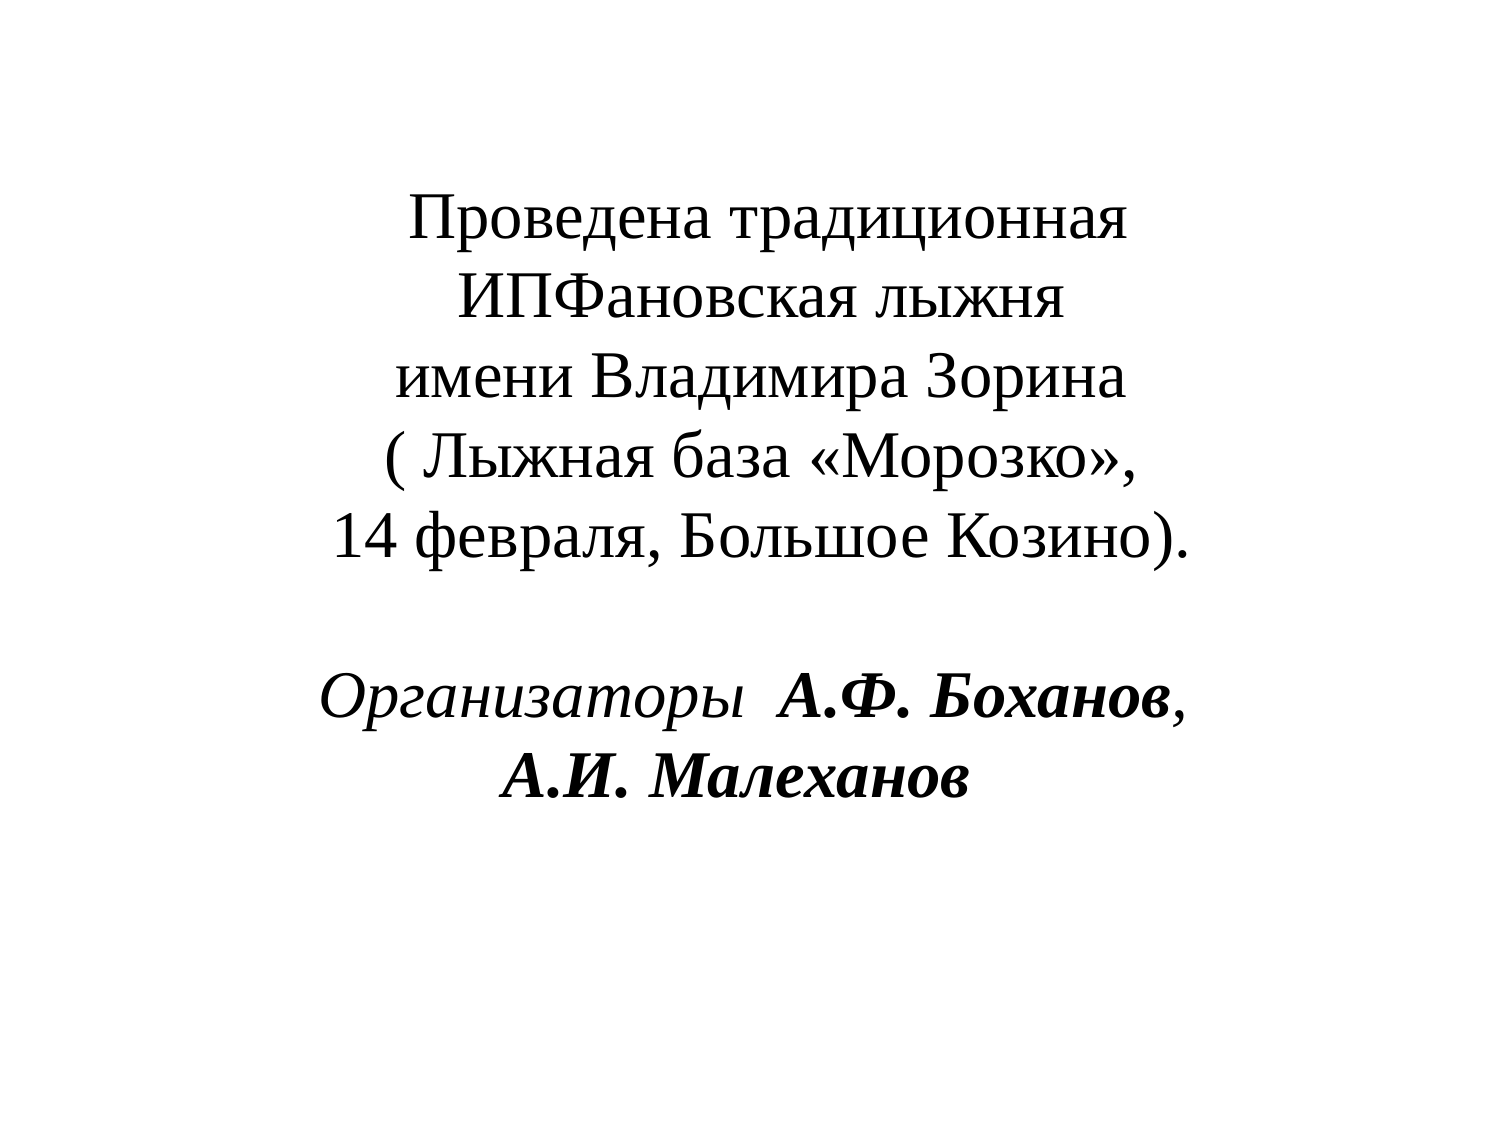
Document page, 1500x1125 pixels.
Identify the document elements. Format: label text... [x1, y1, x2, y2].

text_box Проведена традиционная ИПФановская лыжня имени Владимира Зорина ( Лыжная база «Морозко», 14 февраля, Большое Козино). Организаторы А.Ф. Боханов, А.И. Малеханов [187, 163, 1336, 819]
